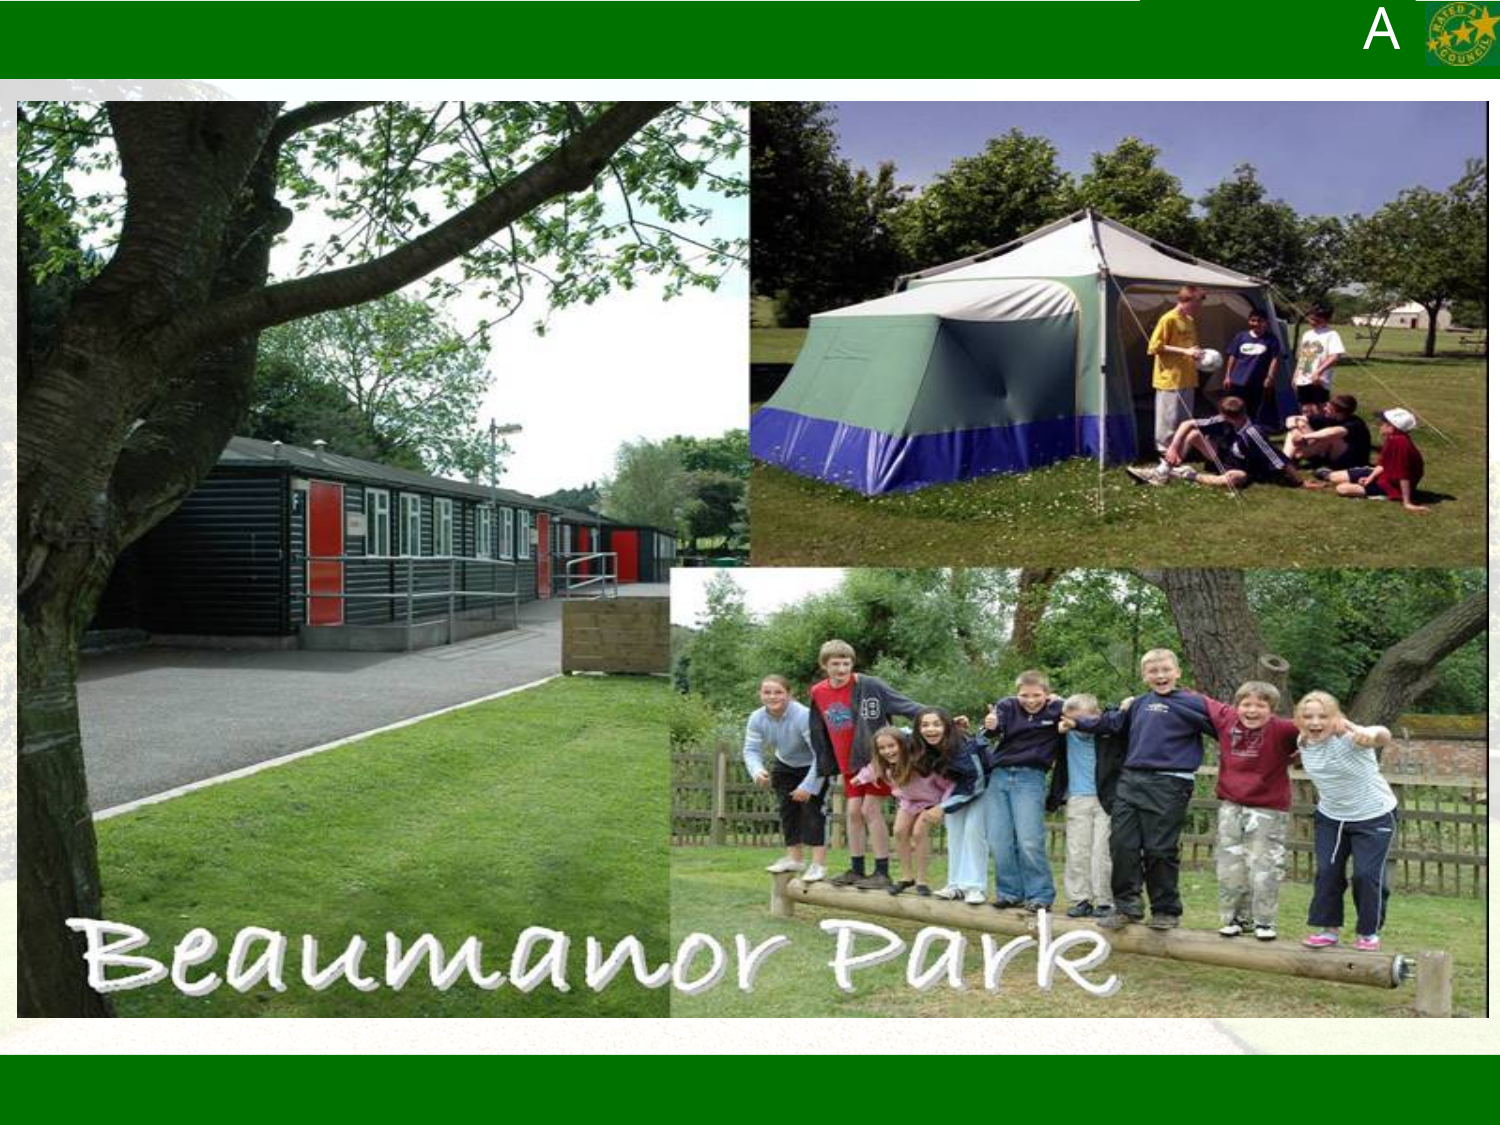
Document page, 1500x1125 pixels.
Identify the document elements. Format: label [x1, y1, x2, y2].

picture [17, 101, 1489, 1018]
picture [1425, 2, 1500, 66]
